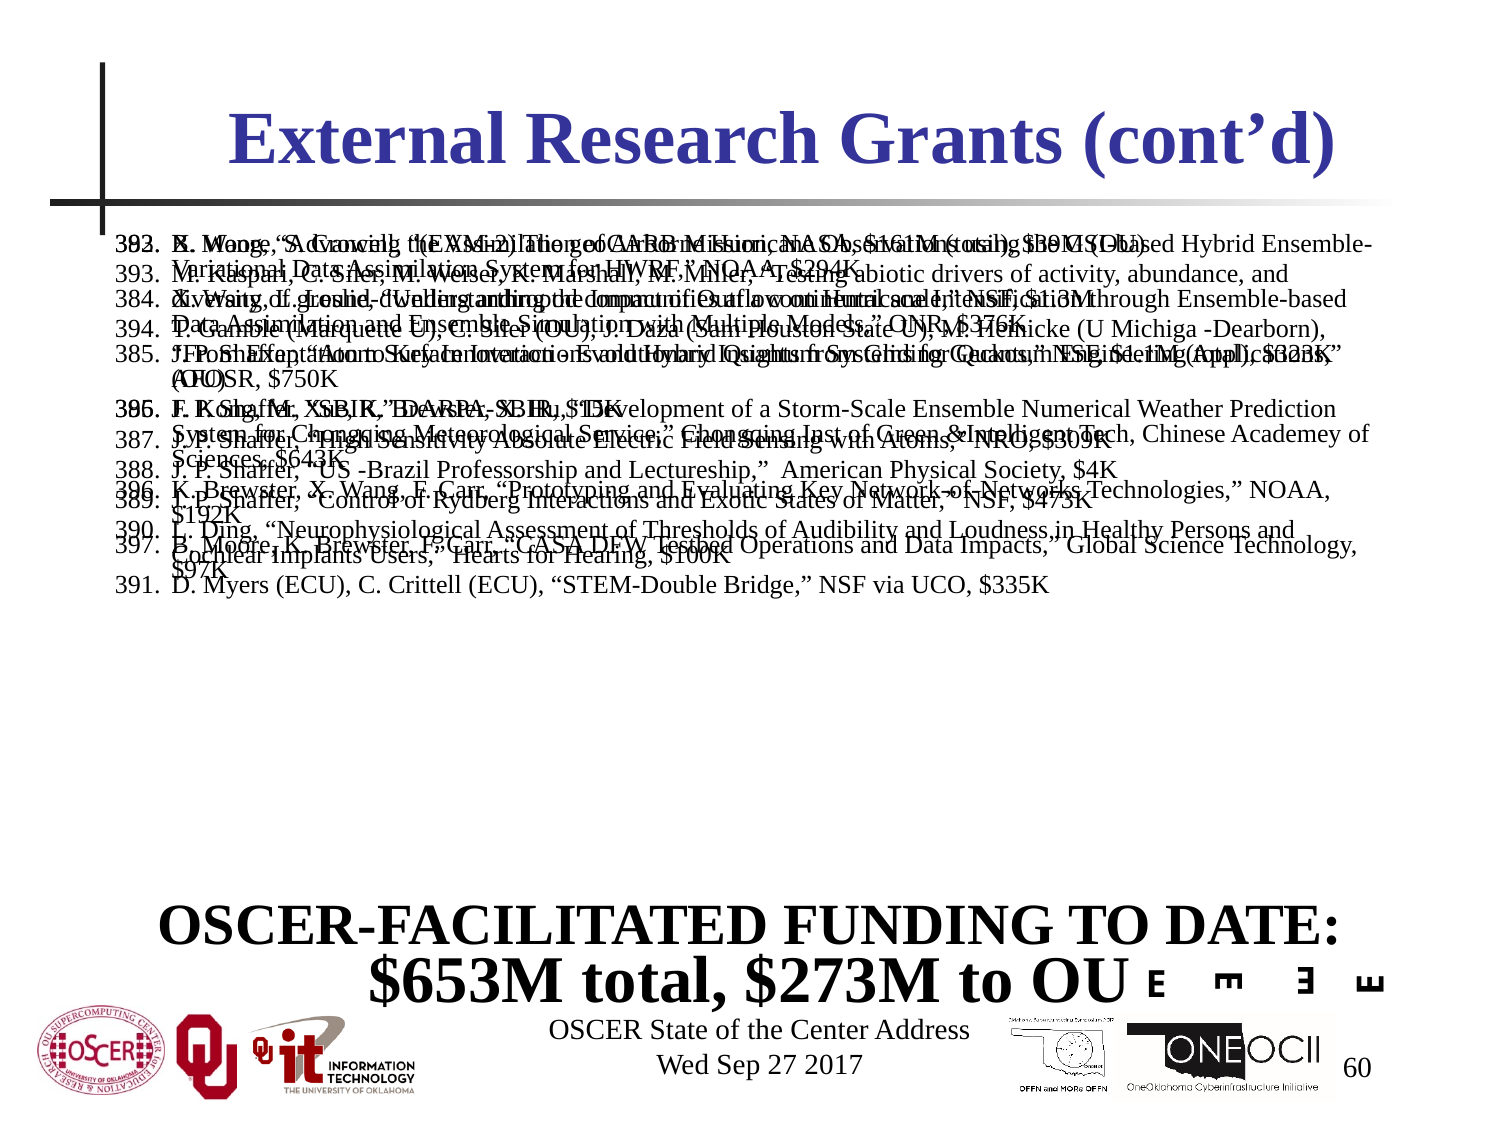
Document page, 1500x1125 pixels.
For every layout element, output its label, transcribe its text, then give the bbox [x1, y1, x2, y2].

picture [1007, 1018, 1336, 1102]
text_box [1124, 949, 1399, 1017]
text_box OSCER-FACILITATED FUNDING TO DATE: $653M total, $273M to OU [74, 886, 1425, 1018]
slide_number 60 [1174, 1026, 1388, 1091]
title External Research Grants (cont’d) [124, 74, 1442, 187]
footer OSCER State of the Center Address Wed Sep 27 2017 [431, 1018, 1088, 1088]
picture [37, 1005, 165, 1095]
list B. Moore, S. Crowell, “(EVM-2) The geoCARB Mission, NASA, $161M (total), $39M (OU) M. Kaspari, C. Siler, M. Weiser, K. Marshall, M. Miller, “Testing abiotic drivers of activity, abundance, and diversity of ground-dwelling arthropod communities at a continental scale,” NSF, $1.3M T. Gamble (Marquette U), C. Siler (OU), J. Daza (Sam Houston State U), M. Heinicke (U Michiga -Dearborn), “From Exaptation to Key Innovation - Evolutionary Insights from Gliding Geckos,” NSF, $1.1M (total), $323K (OU) F. Kong, M. Xue, K. Brewster, X. Hu, “Development of a Storm-Scale Ensemble Numerical Weather Prediction System for Chongqing Meteorological Service,” Chongqing Inst of Green &Intelligent Tech, Chinese Academey of Sciences, $643K K. Brewster, X. Wang, F. Carr, “Prototyping and Evaluating Key Network-of-Networks Technologies,” NOAA, $192K B. Moore, K. Brewster, F. Carr, “CASA DFW Testbed Operations and Data Impacts,” Global Science Technology, $97K [99, 224, 1401, 886]
picture [174, 1018, 425, 1104]
